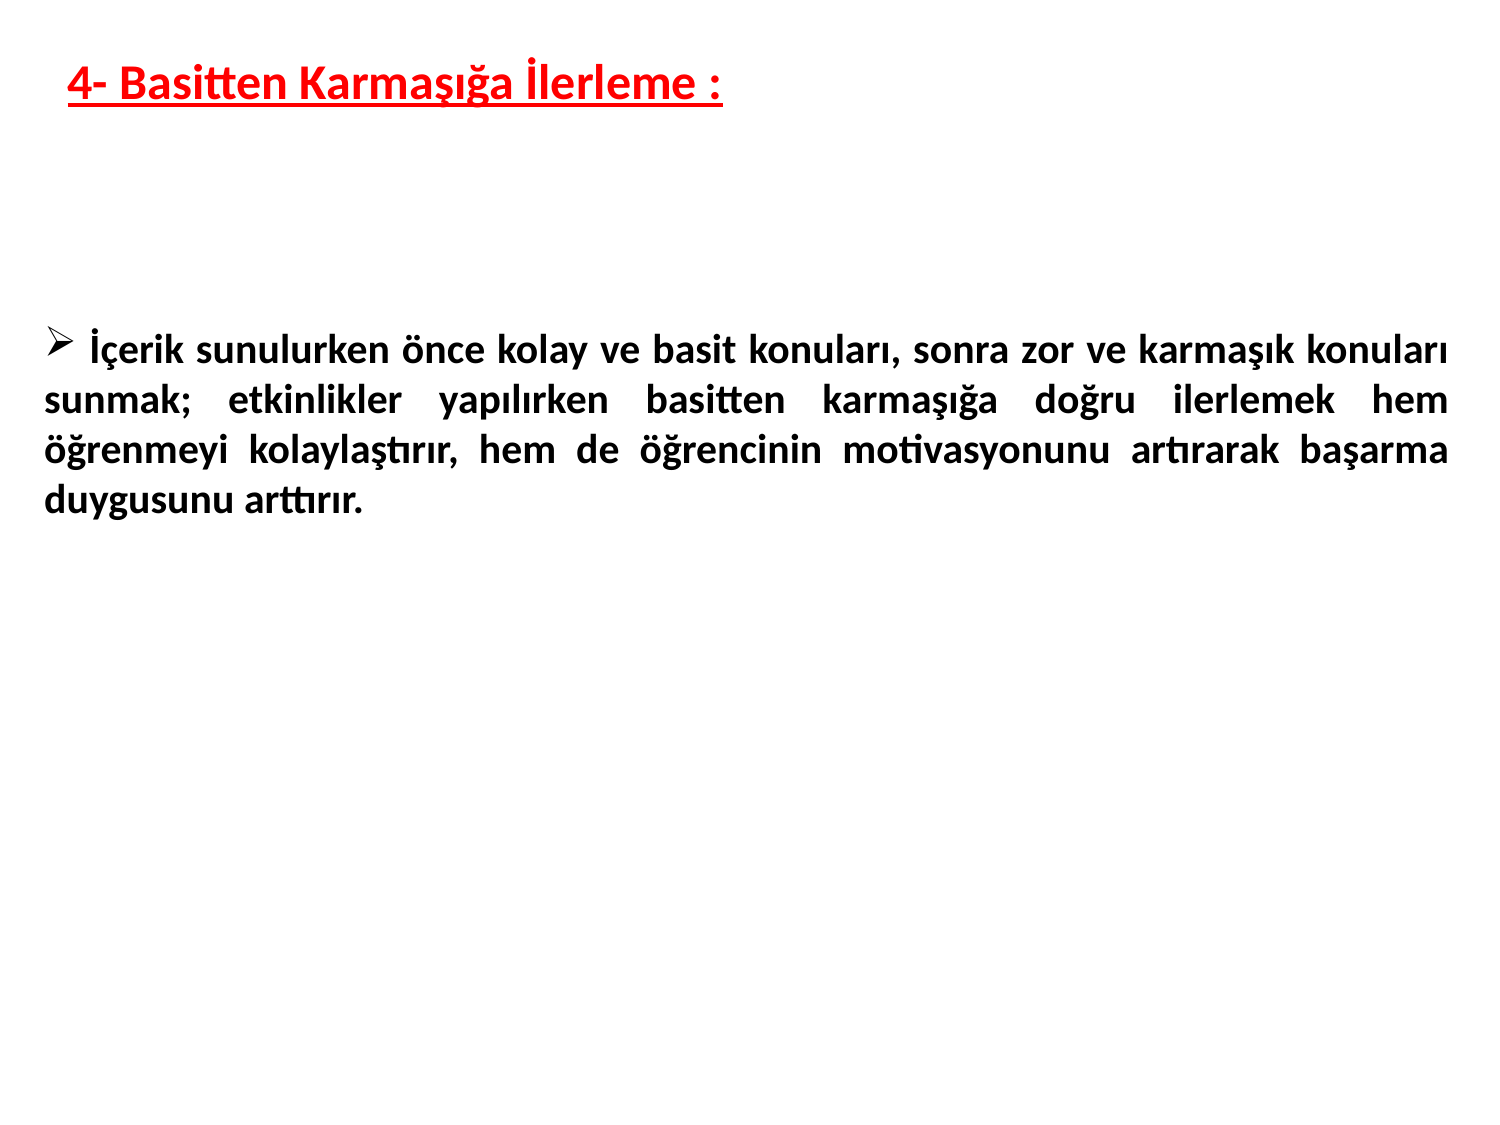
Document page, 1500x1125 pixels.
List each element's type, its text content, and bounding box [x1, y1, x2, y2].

text_box İçerik sunulurken önce kolay ve basit konuları, sonra zor ve karmaşık konuları sunmak; etkinlikler yapılırken basitten karmaşığa doğru ilerlemek hem öğrenmeyi kolaylaştırır, hem de öğrencinin motivasyonunu artırarak başarma duygusunu arttırır. [29, 314, 1465, 530]
text_box 4- Basitten Karmaşığa İlerleme : [53, 42, 1317, 118]
